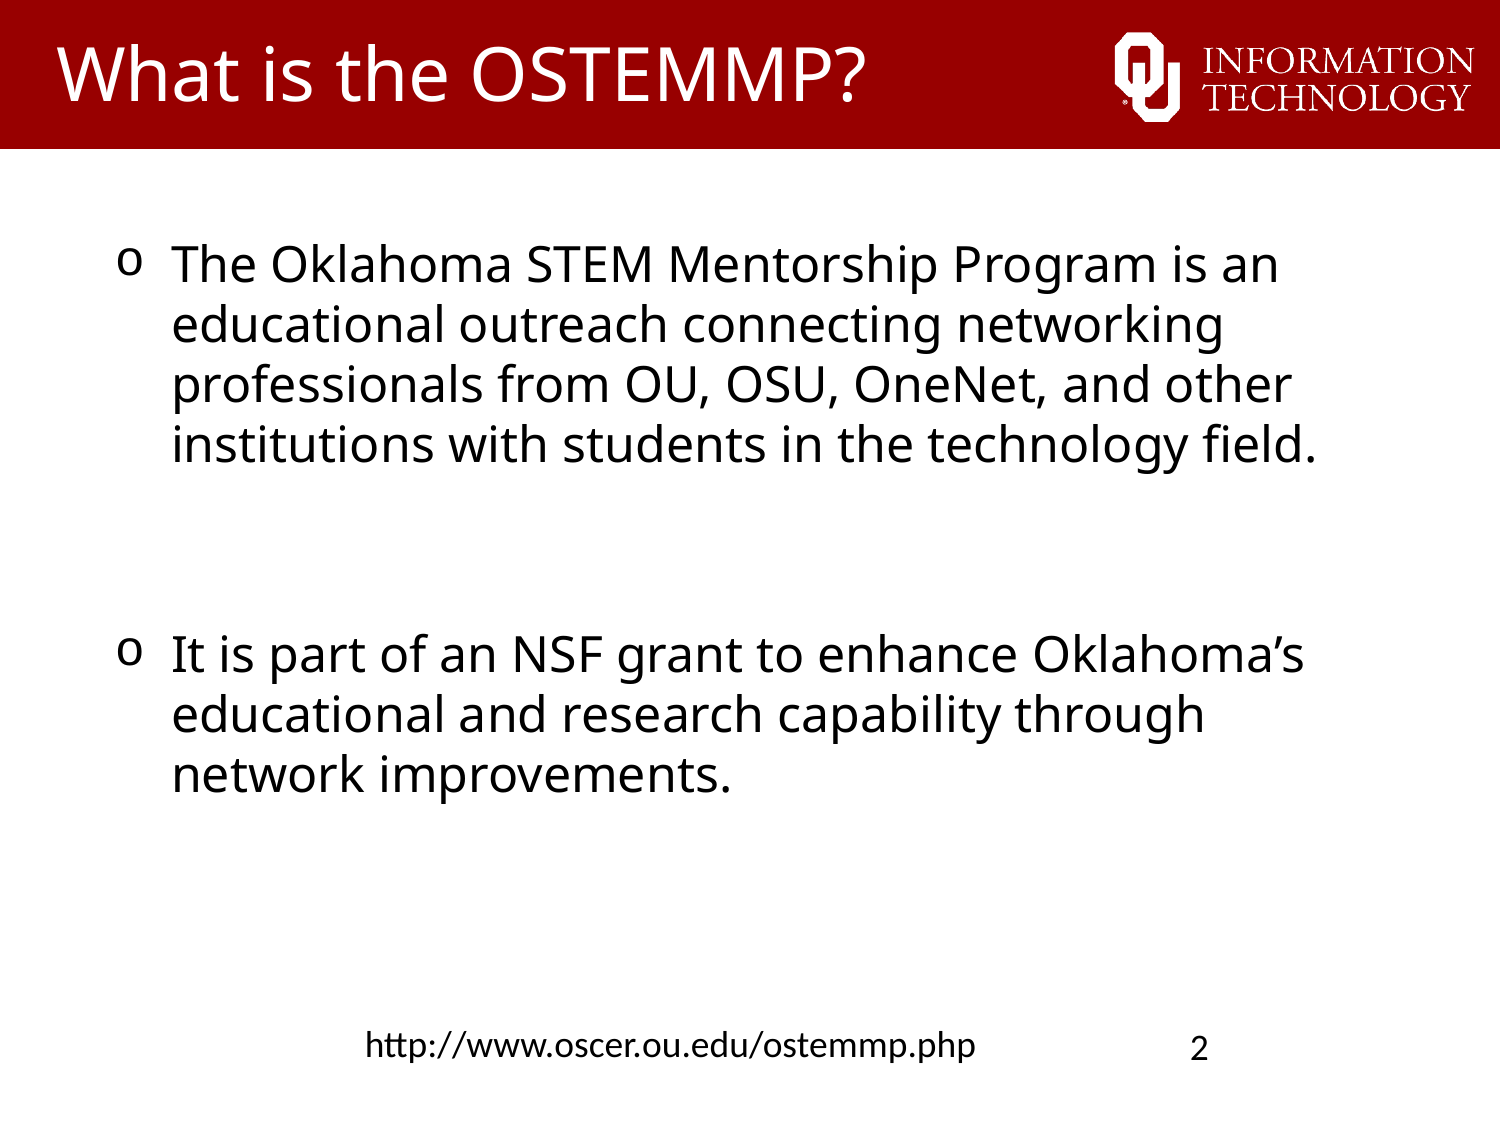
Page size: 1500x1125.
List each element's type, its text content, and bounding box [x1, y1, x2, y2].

text_box http://www.oscer.ou.edu/ostemmp.php [349, 1012, 1210, 1088]
list The Oklahoma STEM Mentorship Program is an educational outreach connecting networking professionals from OU, OSU, OneNet, and other institutions with students in the technology field. It is part of an NSF grant to enhance Oklahoma’s educational and research capability through network improvements. [99, 224, 1400, 988]
text_box 2 [1174, 1015, 1388, 1091]
picture [0, 0, 1500, 278]
title What is the OSTEMMP? [41, 19, 1320, 131]
